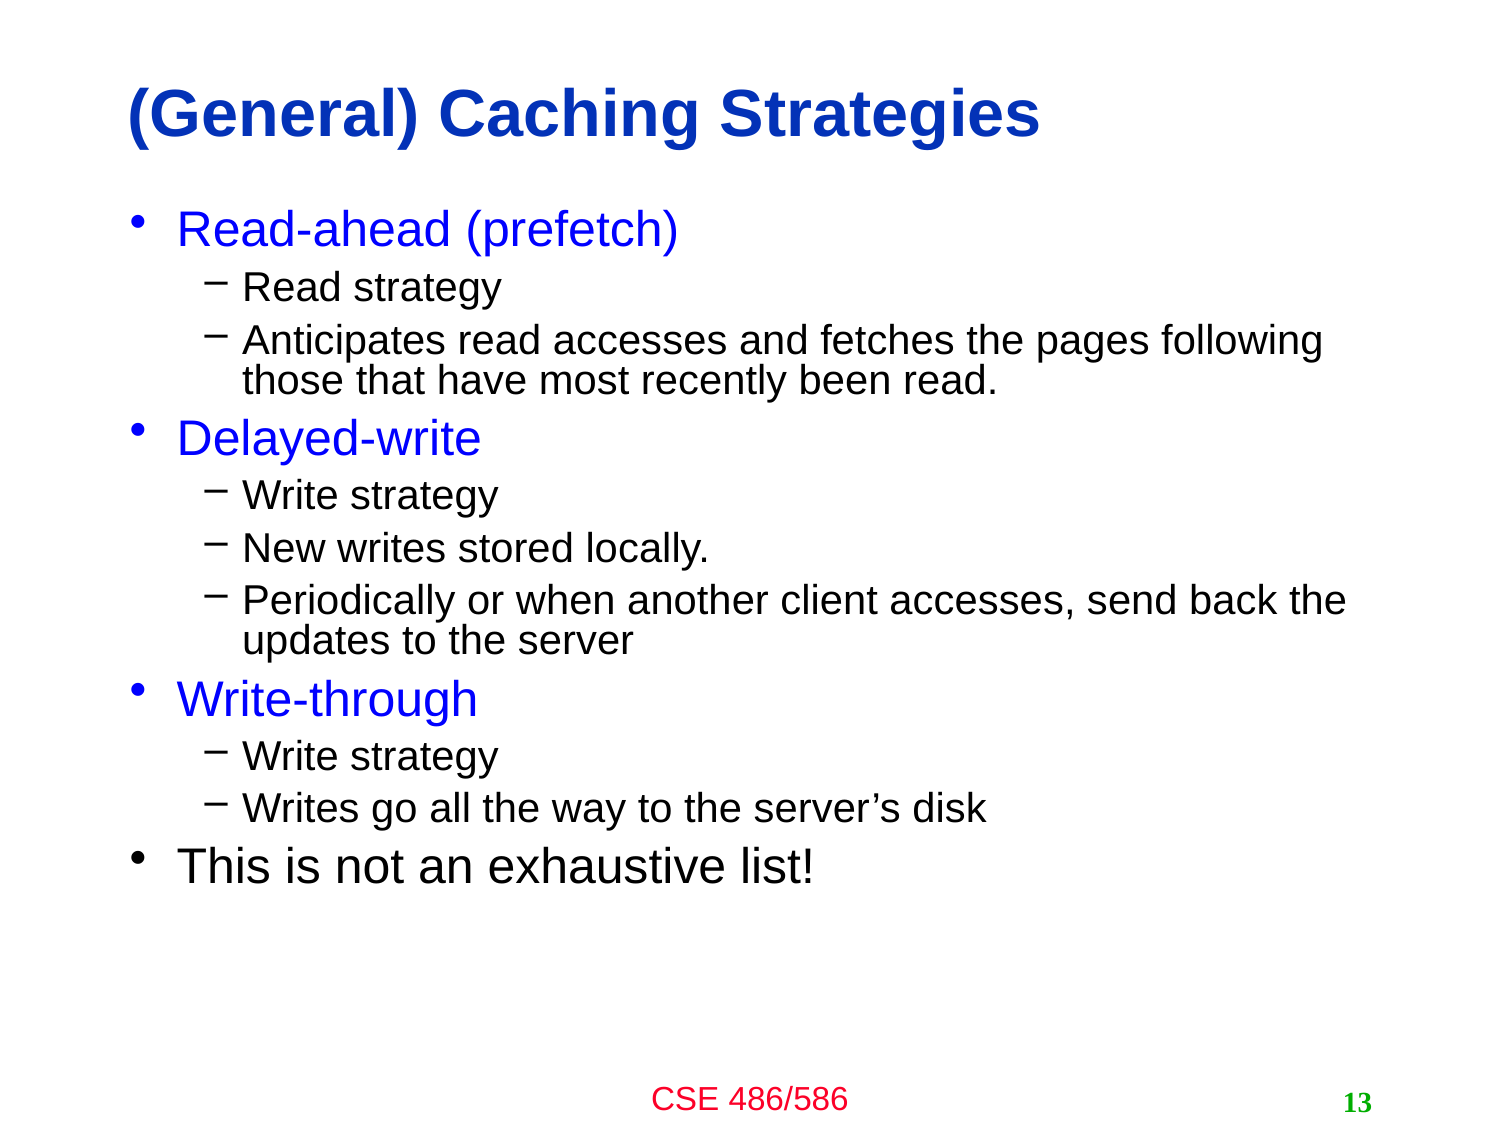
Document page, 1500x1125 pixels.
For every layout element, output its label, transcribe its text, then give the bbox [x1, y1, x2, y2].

slide_number 13 [1074, 1076, 1388, 1125]
list Read-ahead (prefetch) Read strategy Anticipates read accesses and fetches the pages following those that have most recently been read. Delayed-write Write strategy New writes stored locally. Periodically or when another client accesses, send back the updates to the server Write-through Write strategy Writes go all the way to the server’s disk This is not an exhaustive list! [114, 195, 1376, 1005]
title (General) Caching Strategies [112, 53, 1310, 176]
